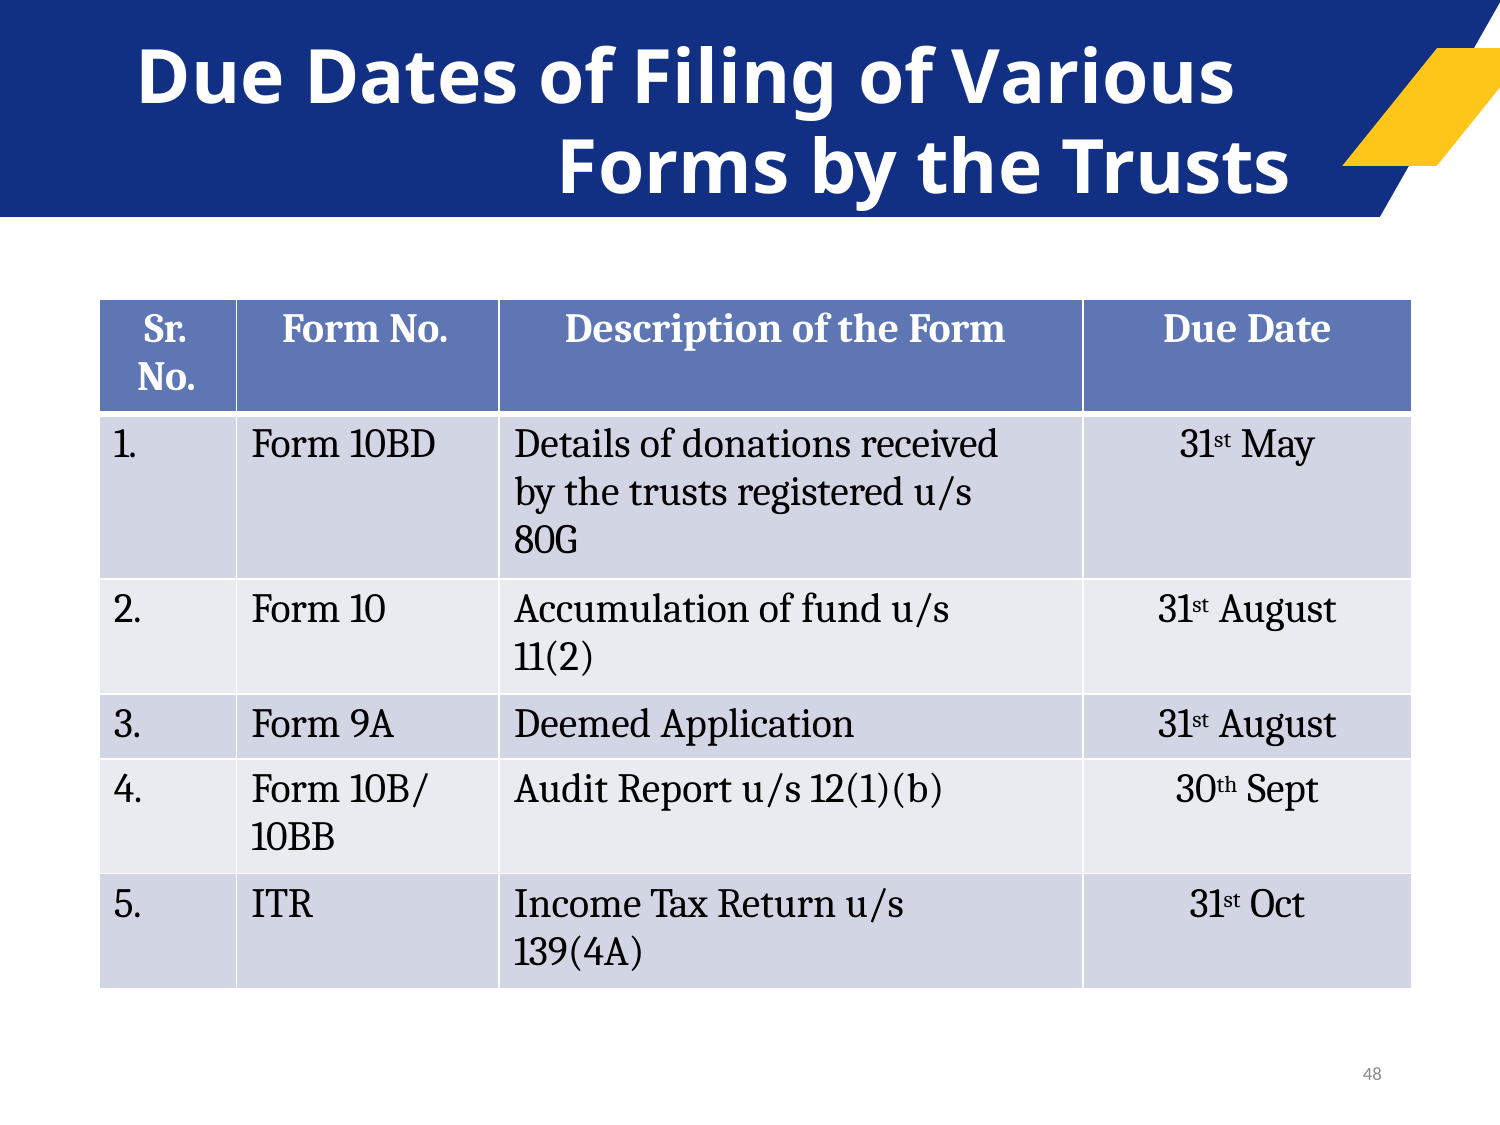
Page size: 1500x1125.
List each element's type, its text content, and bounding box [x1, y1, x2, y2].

table_header Form No. [237, 300, 498, 411]
table_cell Form 10BD [237, 417, 498, 578]
table_cell 30th Sept [1084, 760, 1411, 873]
table_cell Audit Report u/s 12(1)(b) [500, 760, 1082, 873]
table_cell Income Tax Return u/s 139(4A) [500, 874, 1082, 988]
table_cell 31st Oct [1084, 874, 1411, 988]
table_header Due Date [1084, 300, 1411, 411]
table_header Description of the Form [500, 300, 1082, 411]
slide_number 48 [1059, 1042, 1397, 1103]
table_cell Accumulation of fund u/s 11(2) [500, 580, 1082, 693]
table_cell 3. [100, 695, 236, 758]
table_cell 4. [100, 760, 236, 873]
table_cell 5. [100, 874, 236, 988]
title Due Dates of Filing of Various Forms by the Trusts [75, 0, 1369, 213]
table_cell Deemed Application [500, 695, 1082, 758]
table_cell Details of donations received by the trusts registered u/s 80G [500, 417, 1082, 578]
table_header Sr. No. [100, 300, 236, 411]
table_cell 31st August [1084, 695, 1411, 758]
table_cell 31st May [1084, 417, 1411, 578]
table_cell 2. [100, 580, 236, 693]
table_cell Form 10 [237, 580, 498, 693]
table_cell 31st August [1084, 580, 1411, 693]
table_cell ITR [237, 874, 498, 988]
table_cell 1. [100, 417, 236, 578]
table_cell Form 10B/ 10BB [237, 760, 498, 873]
table_cell Form 9A [237, 695, 498, 758]
